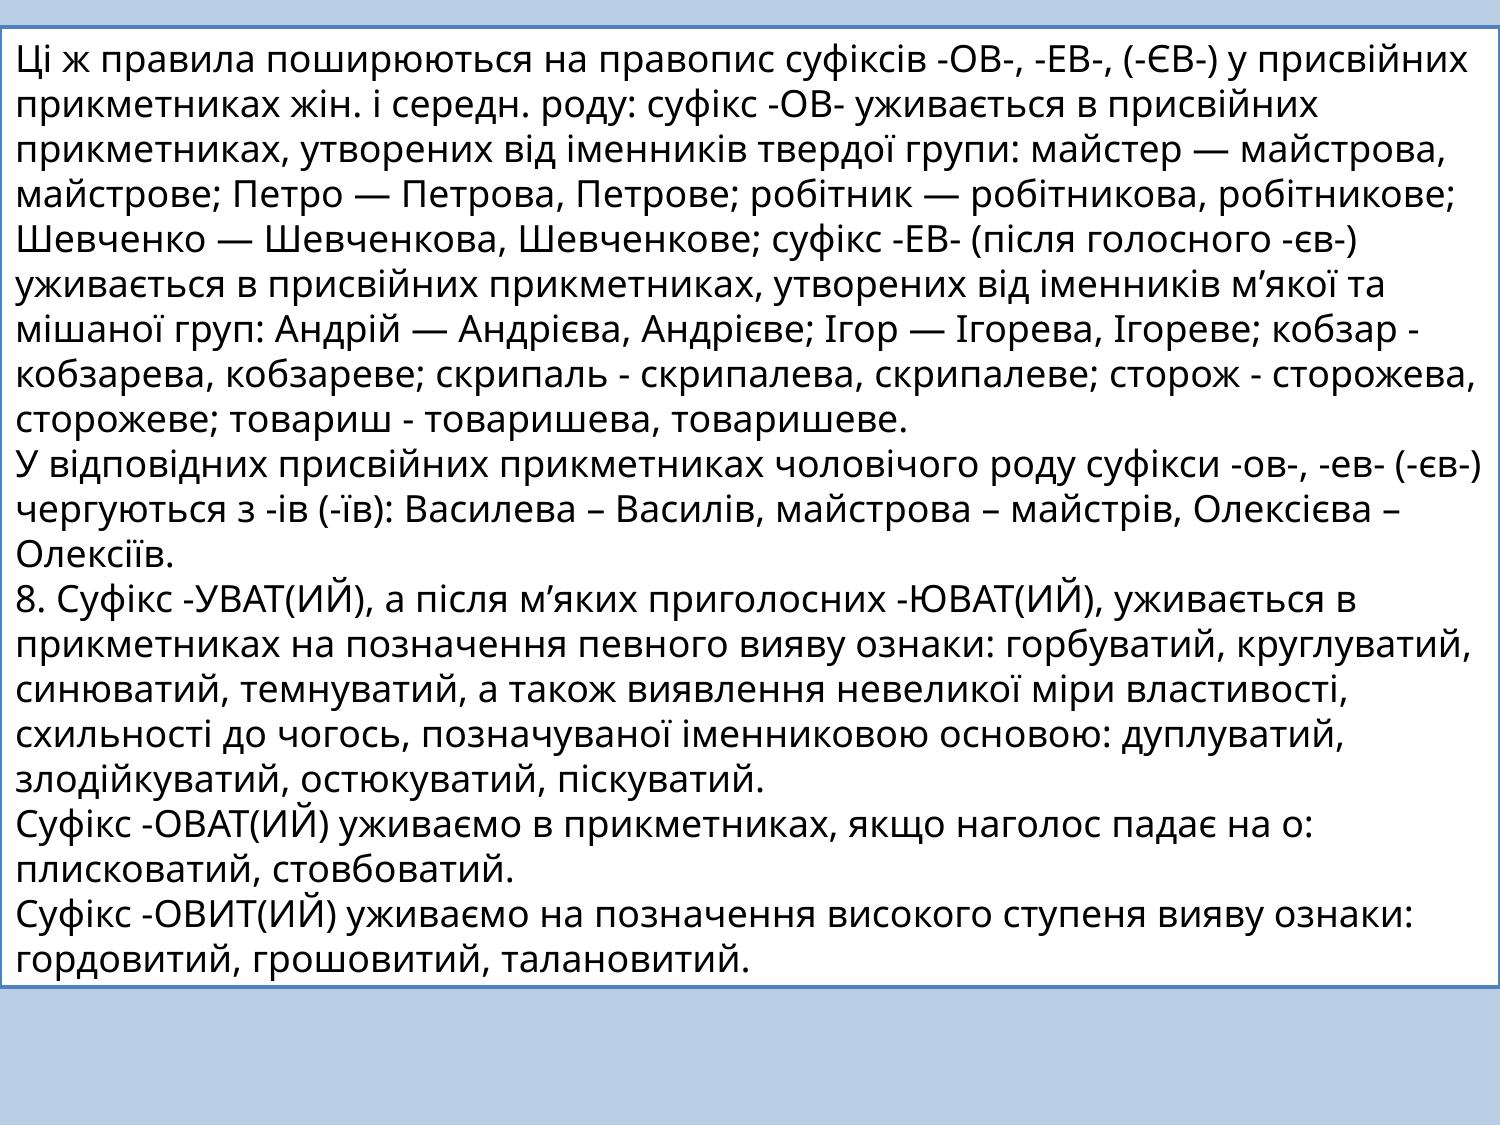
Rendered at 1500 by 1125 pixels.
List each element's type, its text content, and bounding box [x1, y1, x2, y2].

text_box Ці ж правила поширюються на правопис суфіксів -ОВ-, -ЕВ-, (-ЄВ-) у присвійних прикметниках жін. і середн. роду: суфікс -ОВ- уживається в присвійних прикметниках, утворених від іменників твердої групи: майстер — майстрова, майстрове; Петро — Петрова, Петрове; робітник — робітникова, робітникове; Шевченко — Шевченкова, Шевченкове; суфікс -ЕВ- (після голосного -єв-) уживається в присвійних прикметниках, утворених від іменників м’якої та мішаної груп: Андрій — Андрієва, Андрієве; Ігор — Ігорева, Ігореве; кобзар - кобзарева, кобзареве; скрипаль - скрипалева, скрипалеве; сторож - сторожева, сторожеве; товариш - товаришева, товаришеве. У відповідних присвійних прикметниках чоловічого роду суфікси -ов-, -ев- (-єв-) чергуються з -ів (-їв): Василева – Василів, майстрова – майстрів, Олексієва – Олексіїв. 8. Суфікс -УВАТ(ИЙ), а після м’яких приголосних -ЮВАТ(ИЙ), уживається в прикметниках на позначення певного вияву ознаки: горбуватий, круглуватий, синюватий, темнуватий, а також виявлення невеликої міри властивості, схильності до чогось, позначуваної іменниковою основою: дуплуватий, злодійкуватий, остюкуватий, піскуватий. Суфікс -ОВАТ(ИЙ) уживаємо в прикметниках, якщо наголос падає на о: плисковатий, стовбоватий. Суфікс -ОВИТ(ИЙ) уживаємо на позначення високого ступеня вияву ознаки: гордовитий, грошовитий, талановитий. [0, 25, 1500, 989]
